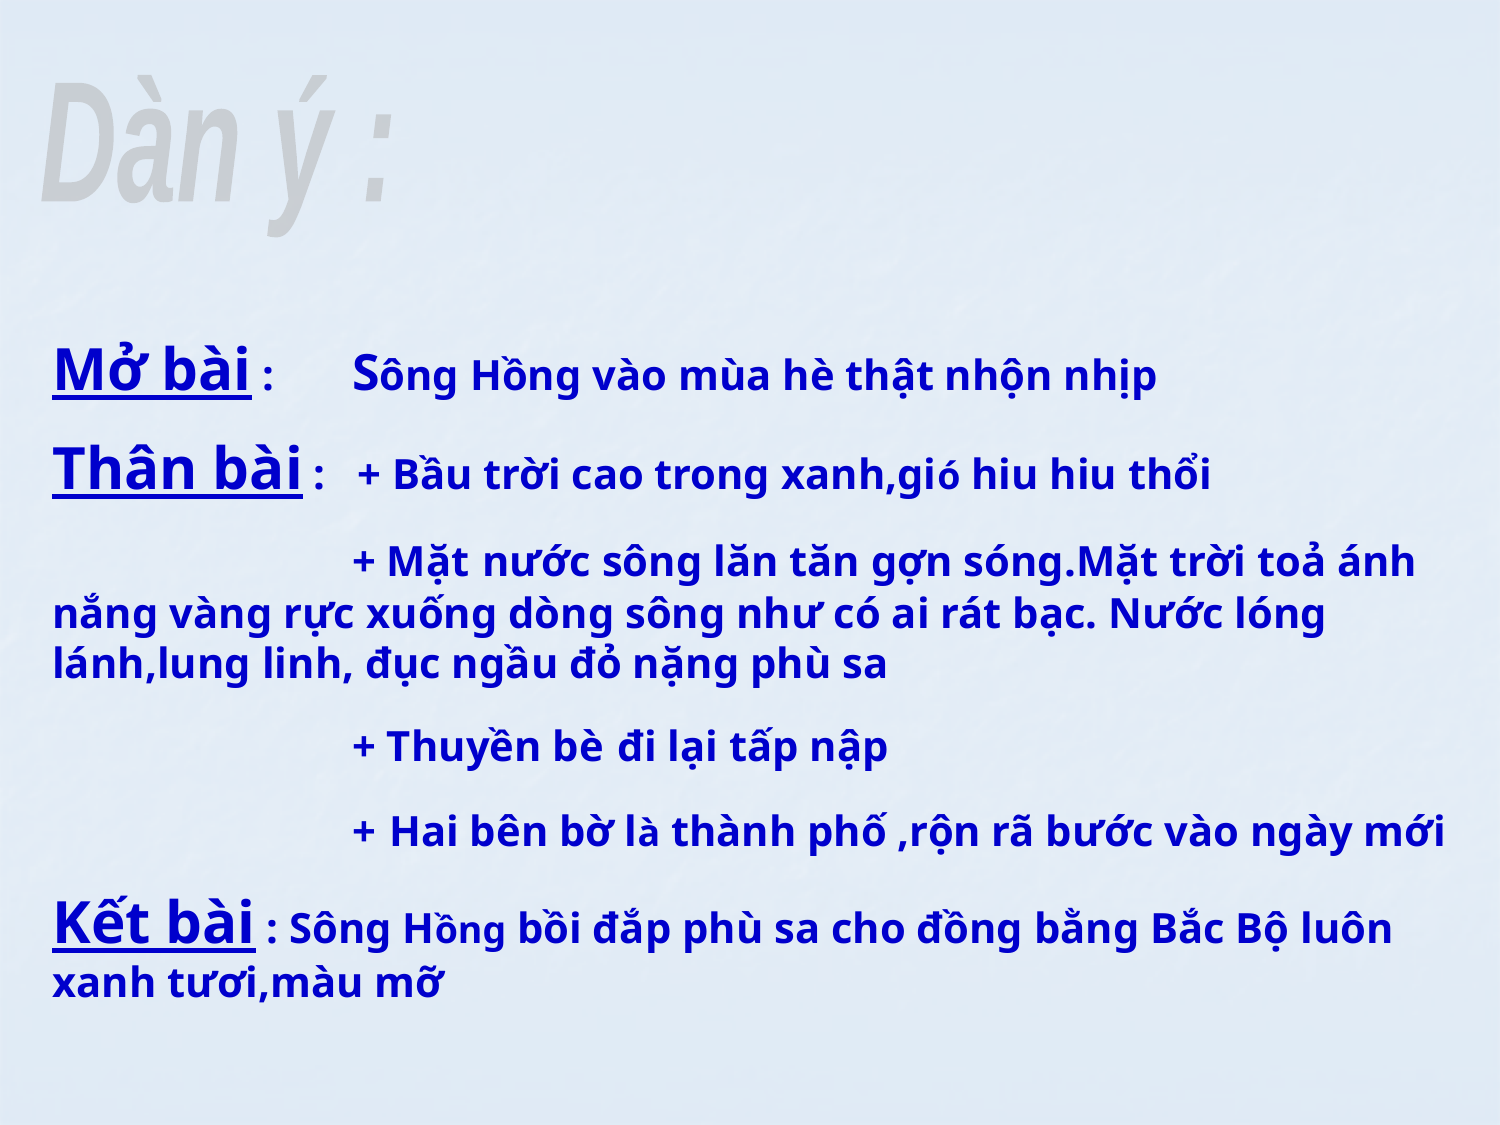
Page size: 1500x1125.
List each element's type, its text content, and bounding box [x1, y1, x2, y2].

text_box Mở bài : Sông Hồng vào mùa hè thật nhộn nhịp Thân bài : + Bầu trời cao trong xanh,gió hiu hiu thổi + Mặt nước sông lăn tăn gợn sóng.Mặt trời toả ánh nắng vàng rực xuống dòng sông như có ai rát bạc. Nước lóng lánh,lung linh, đục ngầu đỏ nặng phù sa + Thuyền bè đi lại tấp nập + Hai bên bờ là thành phố ,rộn rã bước vào ngày mới Kết bài : Sông Hồng bồi đắp phù sa cho đồng bằng Bắc Bộ luôn xanh tươi,màu mỡ [37, 324, 1500, 1013]
